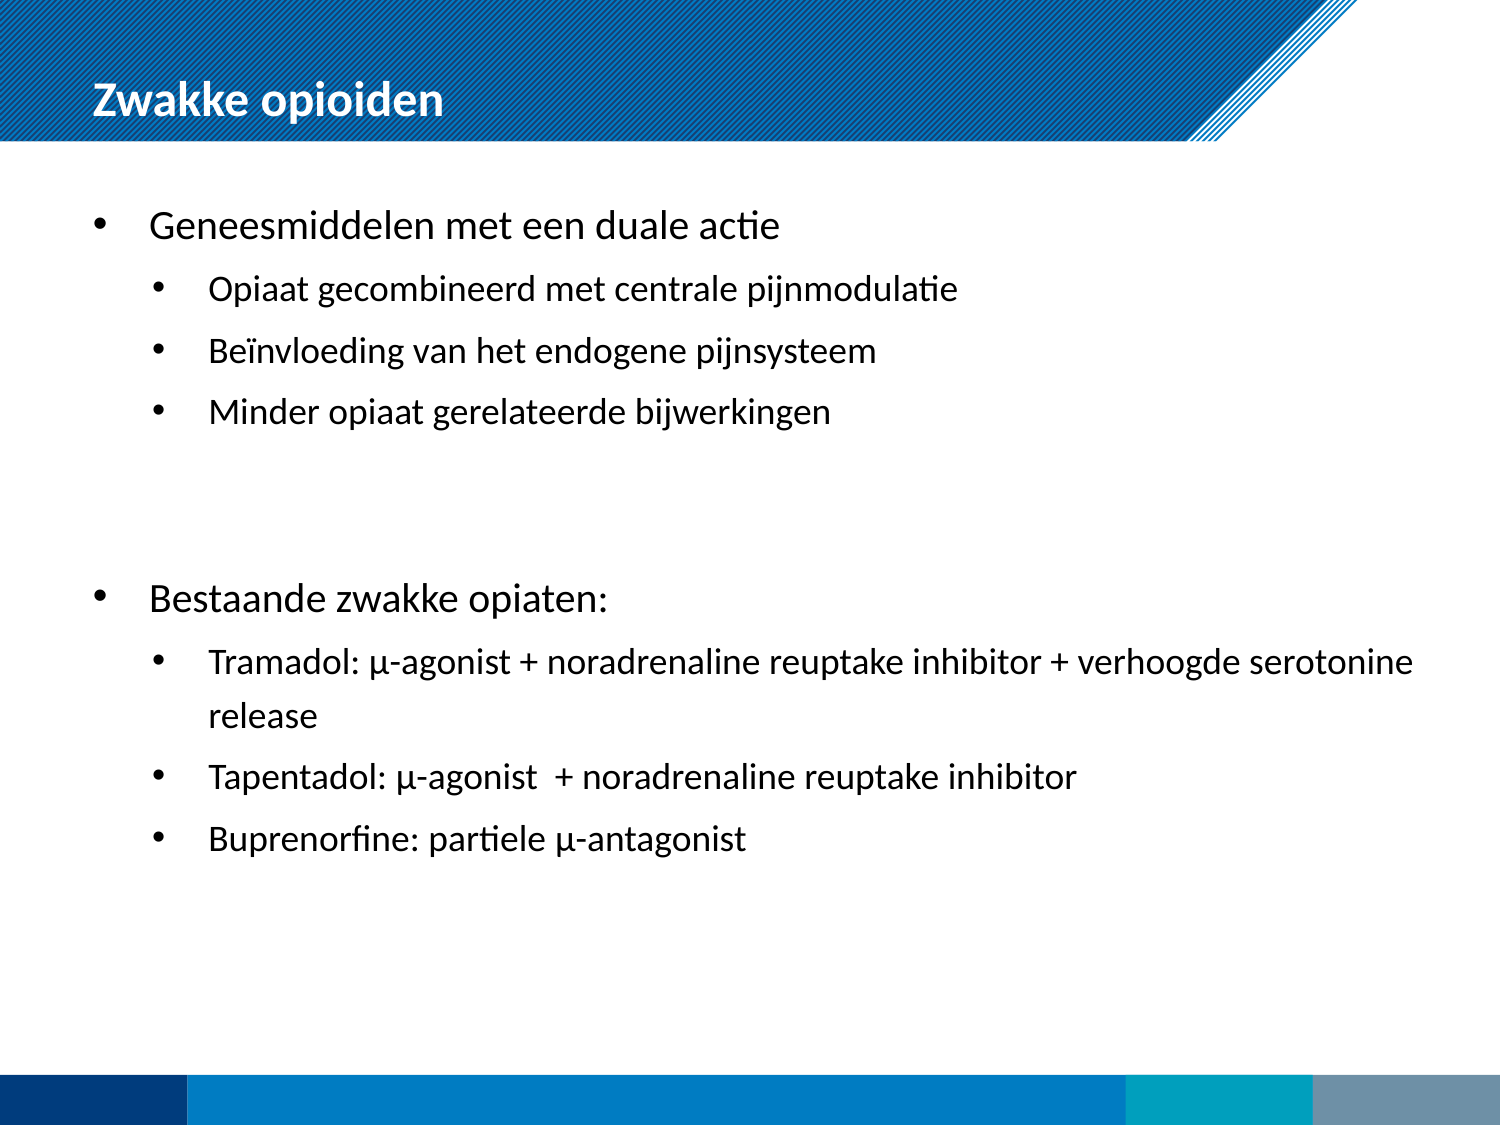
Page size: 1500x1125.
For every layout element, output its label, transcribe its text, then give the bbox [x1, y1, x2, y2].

title Zwakke opioiden [92, 0, 1164, 141]
picture [0, 0, 1500, 1074]
list Geneesmiddelen met een duale actie Opiaat gecombineerd met centrale pijnmodulatie Beïnvloeding van het endogene pijnsysteem Minder opiaat gerelateerde bijwerkingen Bestaande zwakke opiaten: Tramadol: μ-agonist + noradrenaline reuptake inhibitor + verhoogde serotonine release Tapentadol: μ-agonist + noradrenaline reuptake inhibitor Buprenorfine: partiele μ-antagonist [92, 187, 1454, 1027]
